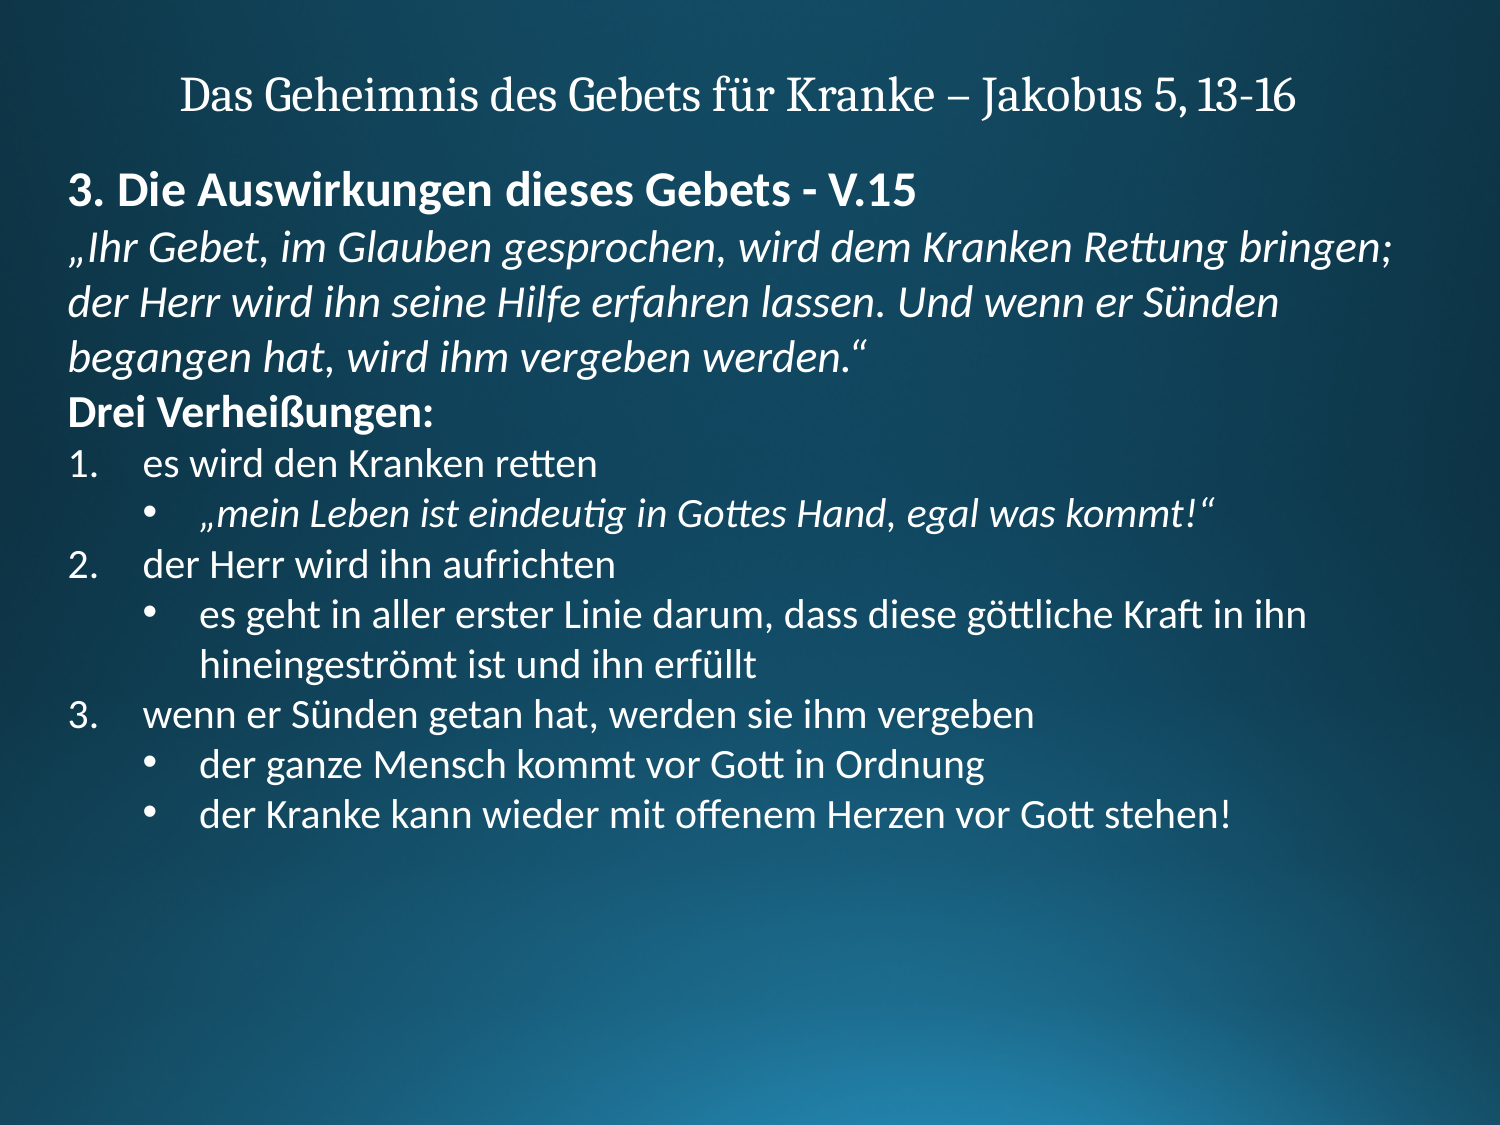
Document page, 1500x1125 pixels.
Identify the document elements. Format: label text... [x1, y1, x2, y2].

picture [0, 0, 1500, 1125]
text_box Das Geheimnis des Gebets für Kranke – Jakobus 5, 13-16 [112, 54, 1365, 130]
text_box 3. Die Auswirkungen dieses Gebets - V.15 „Ihr Gebet, im Glauben gesprochen, wird dem Kranken Rettung bringen; der Herr wird ihn seine Hilfe erfahren lassen. Und wenn er Sünden begangen hat, wird ihm vergeben werden.“ Drei Verheißungen: es wird den Kranken retten „mein Leben ist eindeutig in Gottes Hand, egal was kommt!“ der Herr wird ihn aufrichten es geht in aller erster Linie darum, dass diese göttliche Kraft in ihn hineingeströmt ist und ihn erfüllt wenn er Sünden getan hat, werden sie ihm vergeben der ganze Mensch kommt vor Gott in Ordnung der Kranke kann wieder mit offenem Herzen vor Gott stehen! [53, 148, 1471, 844]
